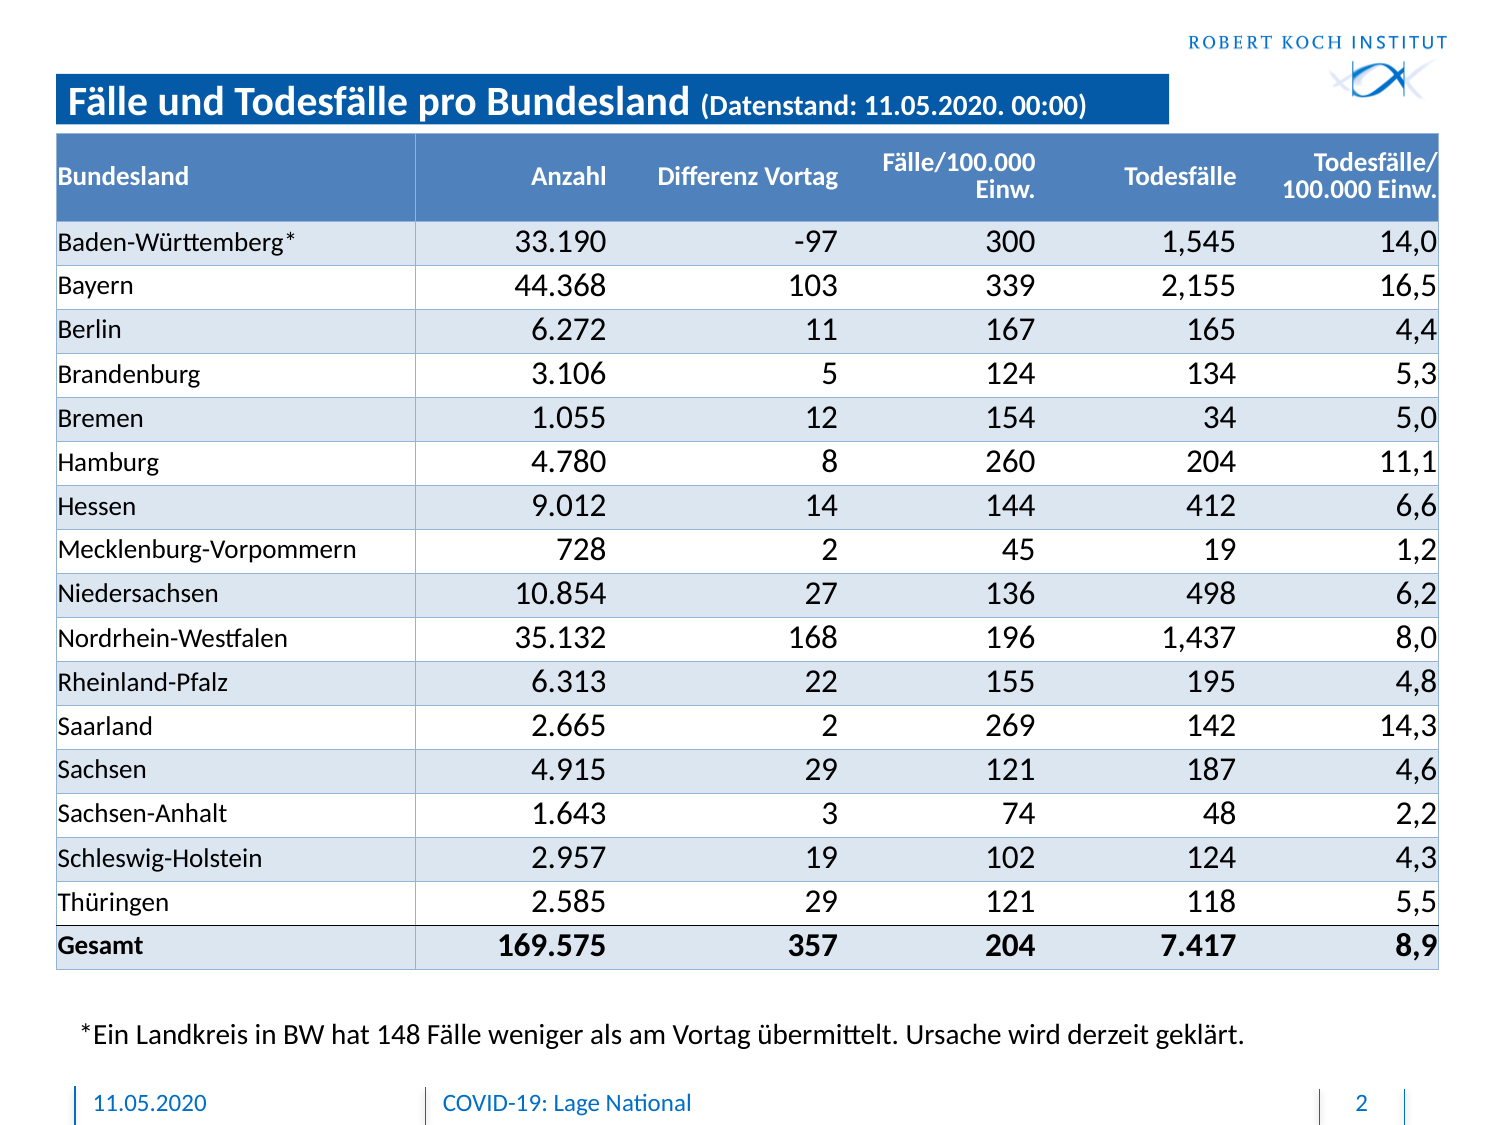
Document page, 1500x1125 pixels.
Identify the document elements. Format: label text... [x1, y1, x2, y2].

table_cell 14,3 [1238, 706, 1438, 749]
table_cell Thüringen [57, 882, 415, 925]
table_cell 204 [1037, 442, 1238, 485]
table_cell 1,545 [1037, 222, 1238, 265]
table_cell 3 [608, 794, 840, 837]
table_cell Sachsen-Anhalt [57, 794, 415, 837]
table_cell 1.643 [416, 794, 608, 837]
table_header Anzahl [416, 134, 608, 221]
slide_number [92, 1093, 398, 1119]
table_cell 142 [1037, 706, 1238, 749]
table_cell 4.780 [416, 442, 608, 485]
table_cell -97 [608, 222, 840, 265]
table_cell 11,1 [1238, 442, 1438, 485]
table_cell 34 [1037, 398, 1238, 441]
table_cell 6.313 [416, 662, 608, 705]
table_cell 260 [840, 442, 1037, 485]
table_cell 4,4 [1238, 310, 1438, 353]
table_cell 5,3 [1238, 354, 1438, 397]
table_cell 9.012 [416, 486, 608, 529]
table_cell 154 [840, 398, 1037, 441]
table_cell 165 [1037, 310, 1238, 353]
table_cell 14 [608, 486, 840, 529]
table_cell 168 [608, 618, 840, 661]
table_cell 187 [1037, 750, 1238, 793]
table_cell 357 [608, 926, 840, 969]
table_cell 121 [840, 750, 1037, 793]
table_cell 22 [608, 662, 840, 705]
table_cell 103 [608, 266, 840, 309]
table_cell Baden-Württemberg* [57, 222, 415, 265]
table_cell 144 [840, 486, 1037, 529]
table_cell 44.368 [416, 266, 608, 309]
table_cell 167 [840, 310, 1037, 353]
table_cell 8 [608, 442, 840, 485]
table_cell 204 [840, 926, 1037, 969]
table_cell 5,0 [1238, 398, 1438, 441]
table_cell 16,5 [1238, 266, 1438, 309]
table_cell 29 [608, 750, 840, 793]
table_cell Bremen [57, 398, 415, 441]
table_cell 269 [840, 706, 1037, 749]
table_cell 27 [608, 574, 840, 617]
table_cell 124 [840, 354, 1037, 397]
table_cell 10.854 [416, 574, 608, 617]
table_cell Schleswig-Holstein [57, 838, 415, 881]
table_cell 33.190 [416, 222, 608, 265]
table_cell 728 [416, 530, 608, 573]
table_cell 4.915 [416, 750, 608, 793]
table_cell Niedersachsen [57, 574, 415, 617]
table_cell 136 [840, 574, 1037, 617]
table_cell 169.575 [416, 926, 608, 969]
table_cell Hessen [57, 486, 415, 529]
table_cell 48 [1037, 794, 1238, 837]
table_cell 19 [1037, 530, 1238, 573]
slide_number 2 [1321, 1086, 1403, 1119]
table_cell 412 [1037, 486, 1238, 529]
table_cell 124 [1037, 838, 1238, 881]
table_cell 2.665 [416, 706, 608, 749]
title Fälle und Todesfälle pro Bundesland (Datenstand: 11.05.2020. 00:00) [56, 73, 1170, 125]
table_cell Gesamt [57, 926, 415, 969]
table_cell 2 [608, 530, 840, 573]
table_cell 4,6 [1238, 750, 1438, 793]
table_header Todesfälle [1037, 134, 1238, 221]
table_cell 1.055 [416, 398, 608, 441]
footer COVID-19: Lage National [442, 1086, 1293, 1119]
table_cell Bayern [57, 266, 415, 309]
table_header Bundesland [57, 134, 415, 221]
table_header Todesfälle/ 100.000 Einw. [1238, 134, 1438, 221]
table_cell 4,3 [1238, 838, 1438, 881]
table_cell 2.957 [416, 838, 608, 881]
table_cell 196 [840, 618, 1037, 661]
table_cell 35.132 [416, 618, 608, 661]
picture [1182, 29, 1454, 109]
table_cell Rheinland-Pfalz [57, 662, 415, 705]
table_cell Berlin [57, 310, 415, 353]
table_cell 2,2 [1238, 794, 1438, 837]
table_cell 14,0 [1238, 222, 1438, 265]
table_cell 19 [608, 838, 840, 881]
table_cell 8,0 [1238, 618, 1438, 661]
table_cell Brandenburg [57, 354, 415, 397]
table_cell Sachsen [57, 750, 415, 793]
table_cell 6,2 [1238, 574, 1438, 617]
table_cell 2,155 [1037, 266, 1238, 309]
table_cell Hamburg [57, 442, 415, 485]
table_cell 2 [608, 706, 840, 749]
table_cell 6.272 [416, 310, 608, 353]
table_cell 45 [840, 530, 1037, 573]
table_cell 5,5 [1238, 882, 1438, 925]
table_cell 339 [840, 266, 1037, 309]
table_cell 4,8 [1238, 662, 1438, 705]
table_cell 7.417 [1037, 926, 1238, 969]
table_cell 134 [1037, 354, 1238, 397]
table_cell 155 [840, 662, 1037, 705]
table_cell 6,6 [1238, 486, 1438, 529]
table_cell 2.585 [416, 882, 608, 925]
table_cell 12 [608, 398, 840, 441]
table_cell Saarland [57, 706, 415, 749]
table_cell 29 [608, 882, 840, 925]
table_cell 118 [1037, 882, 1238, 925]
text_box *Ein Landkreis in BW hat 148 Fälle weniger als am Vortag übermittelt. Ursache wird derzeit geklärt. [63, 1007, 1261, 1093]
table_header Differenz Vortag [608, 134, 840, 221]
table_cell 3.106 [416, 354, 608, 397]
table_cell 1,2 [1238, 530, 1438, 573]
table_cell Mecklenburg-Vorpommern [57, 530, 415, 573]
table_cell 195 [1037, 662, 1238, 705]
table_cell 121 [840, 882, 1037, 925]
table_header Fälle/100.000 Einw. [840, 134, 1037, 221]
table_cell 11 [608, 310, 840, 353]
table_cell 300 [840, 222, 1037, 265]
table_cell 8,9 [1238, 926, 1438, 969]
table_cell 5 [608, 354, 840, 397]
table_cell 498 [1037, 574, 1238, 617]
table_cell Nordrhein-Westfalen [57, 618, 415, 661]
table_cell 102 [840, 838, 1037, 881]
table_cell 74 [840, 794, 1037, 837]
table_cell 1,437 [1037, 618, 1238, 661]
